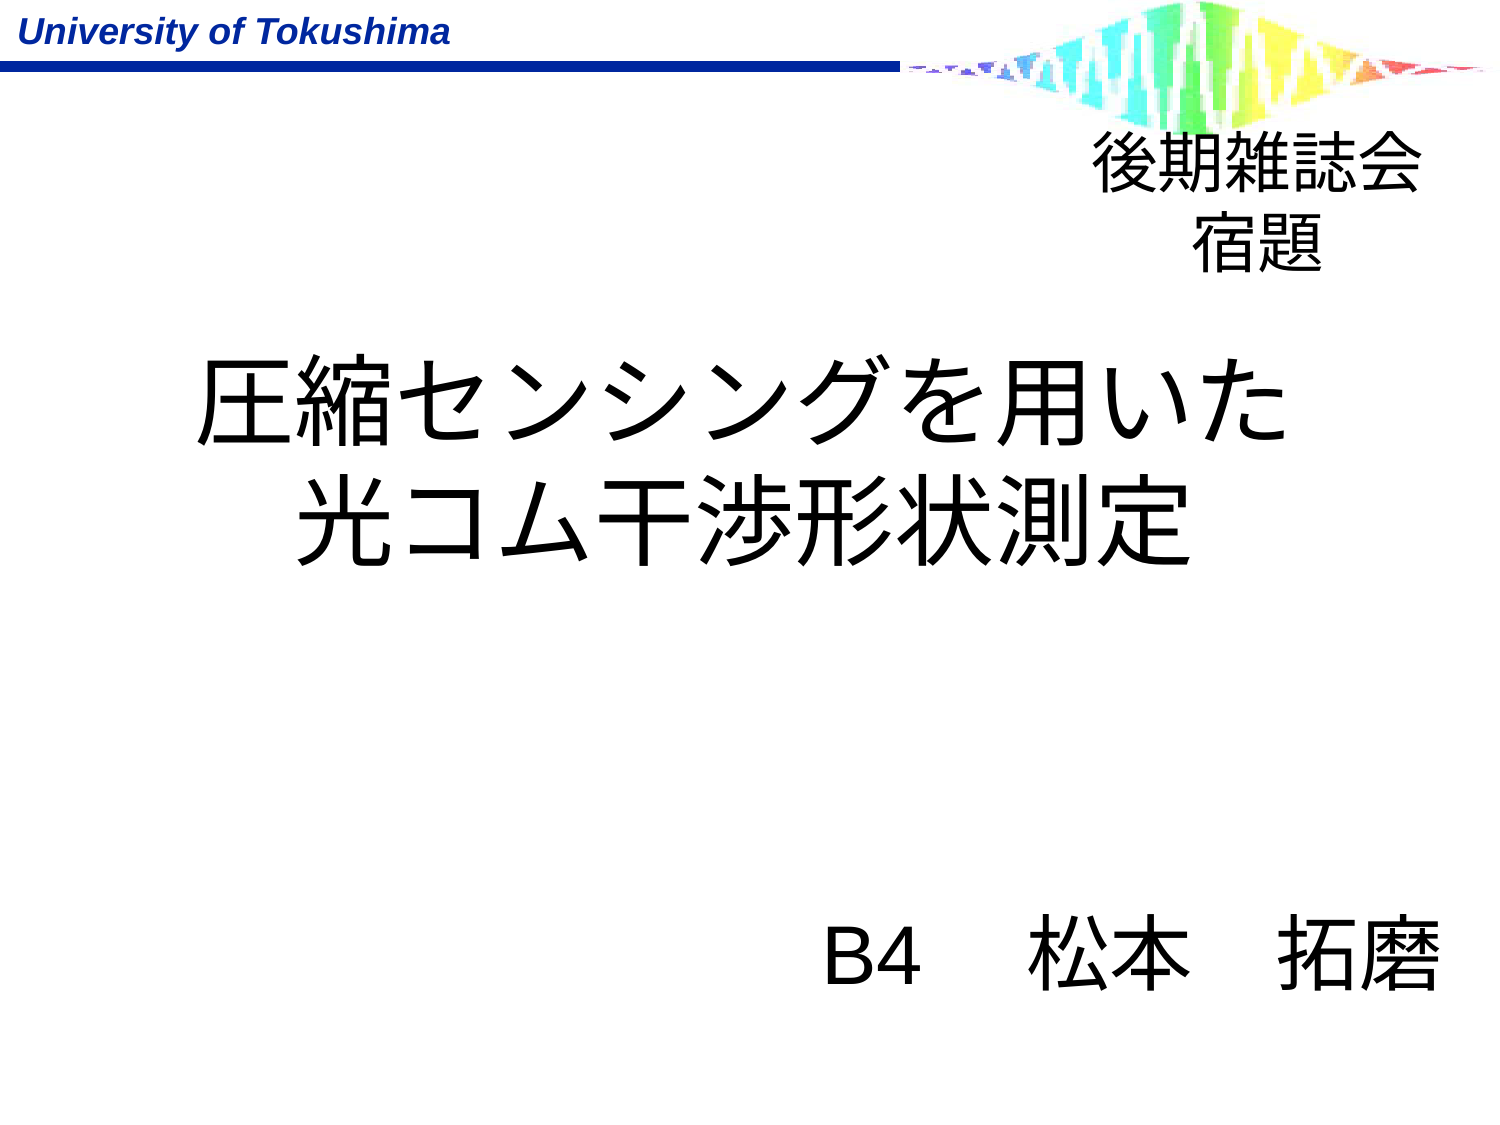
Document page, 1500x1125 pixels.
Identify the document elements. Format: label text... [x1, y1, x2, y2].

text_box 後期雑誌会宿題 [1068, 113, 1447, 303]
title 圧縮センシングを用いた 光コム干渉形状測定 [29, 337, 1459, 580]
picture [900, 0, 1500, 138]
subtitle B4 松本 拓磨 [407, 893, 1458, 1059]
